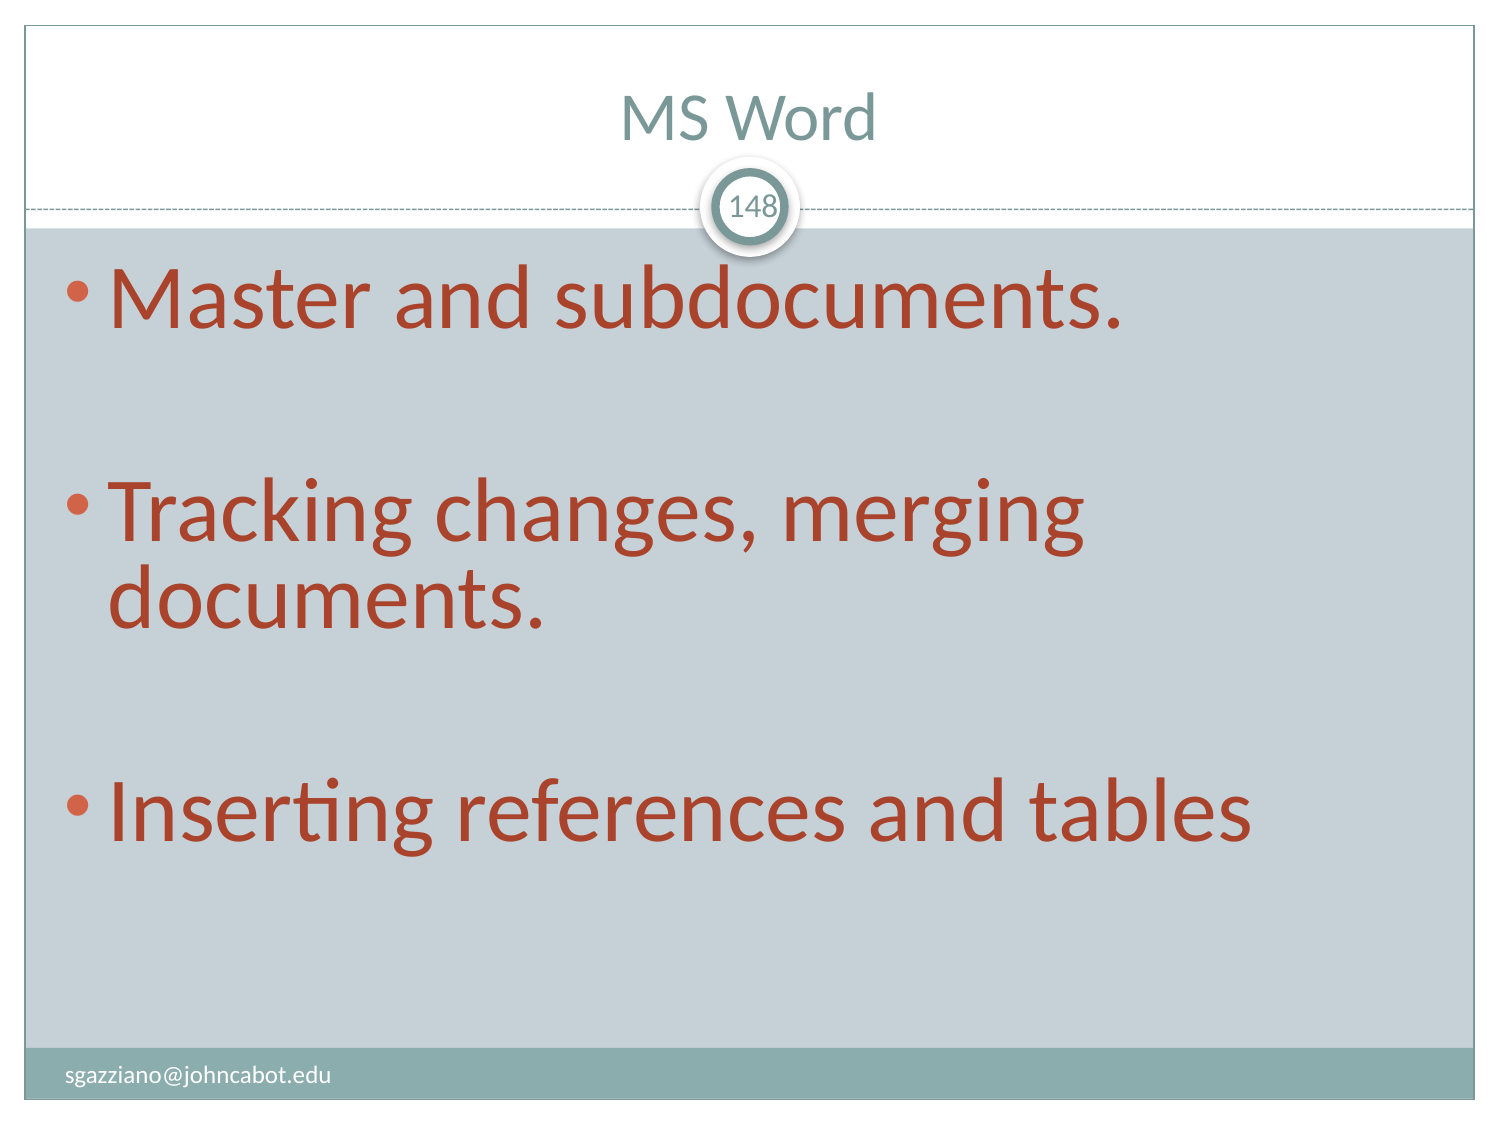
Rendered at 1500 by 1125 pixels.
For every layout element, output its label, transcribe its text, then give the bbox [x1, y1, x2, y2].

footer sgazziano@johncabot.edu [50, 1051, 638, 1112]
title MS Word [49, 37, 1450, 162]
list Master and subdocuments. Tracking changes, merging documents. Inserting references and tables [49, 250, 1445, 1001]
slide_number 148 [715, 168, 791, 241]
